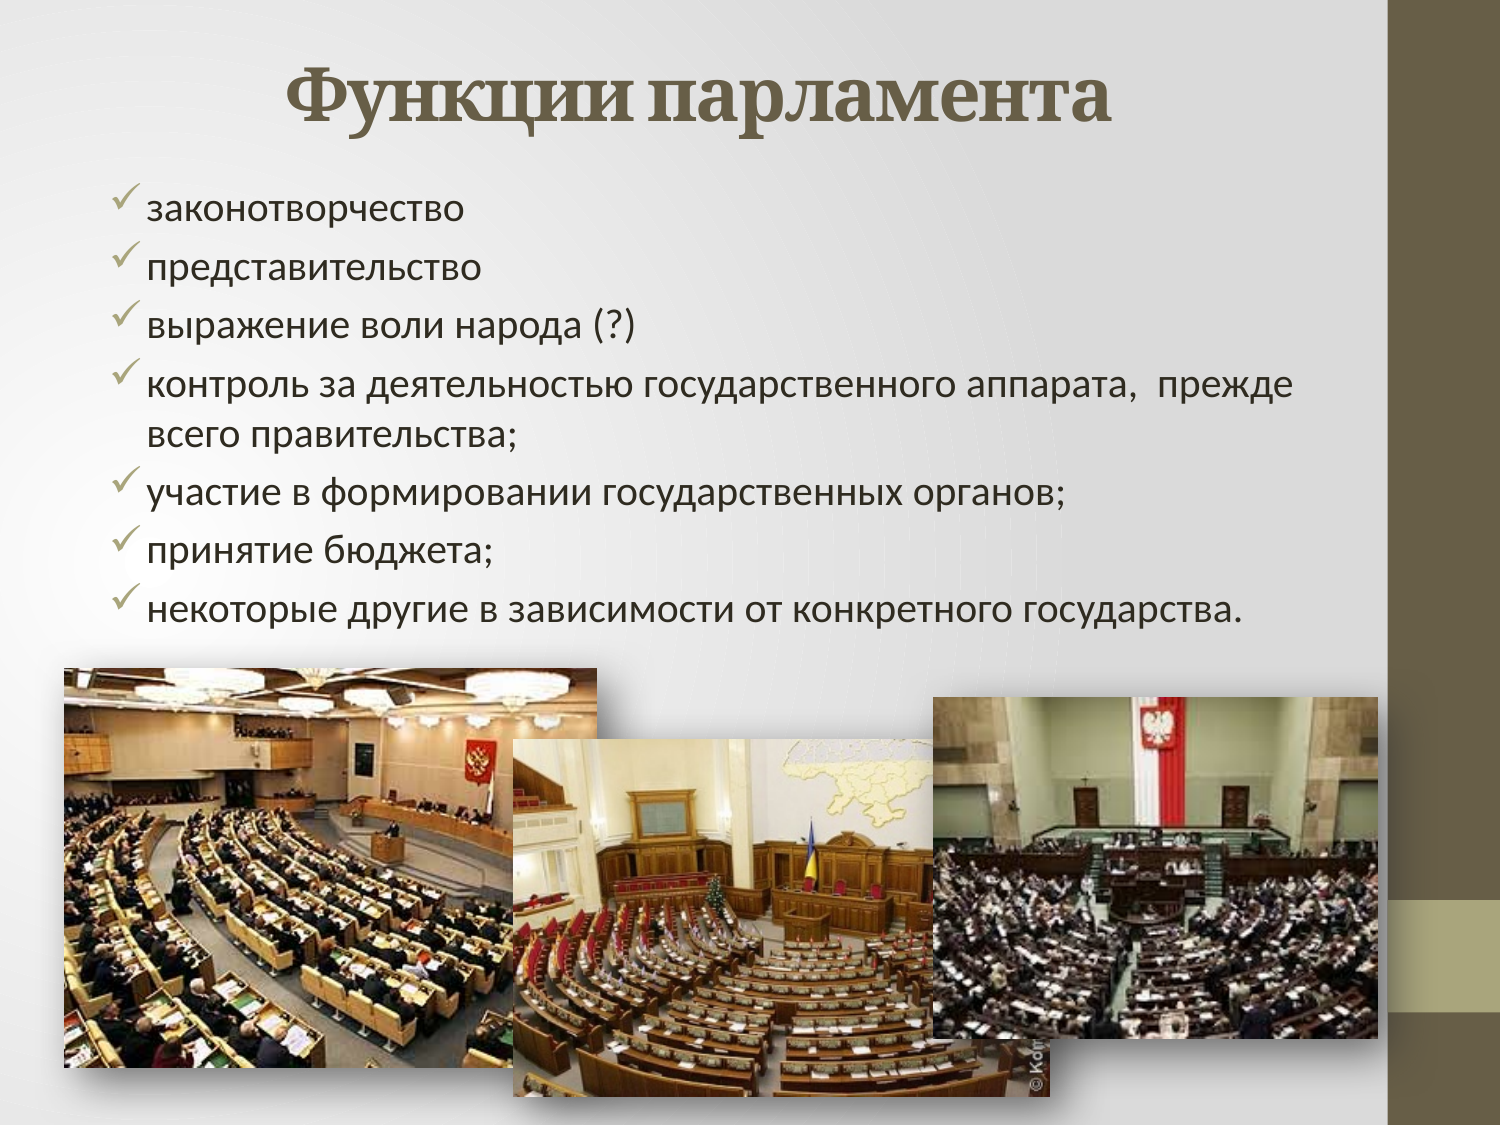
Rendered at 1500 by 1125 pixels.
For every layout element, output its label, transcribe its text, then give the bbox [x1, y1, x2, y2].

picture [64, 668, 1379, 1098]
title Функции парламента [75, 45, 1325, 138]
list законотворчество представительство выражение воли народа (?) контроль за деятельностью государственного аппарата, прежде всего правительства; участие в формировании государственных органов; принятие бюджета; некоторые другие в зависимости от конкретного государства. [75, 172, 1325, 646]
